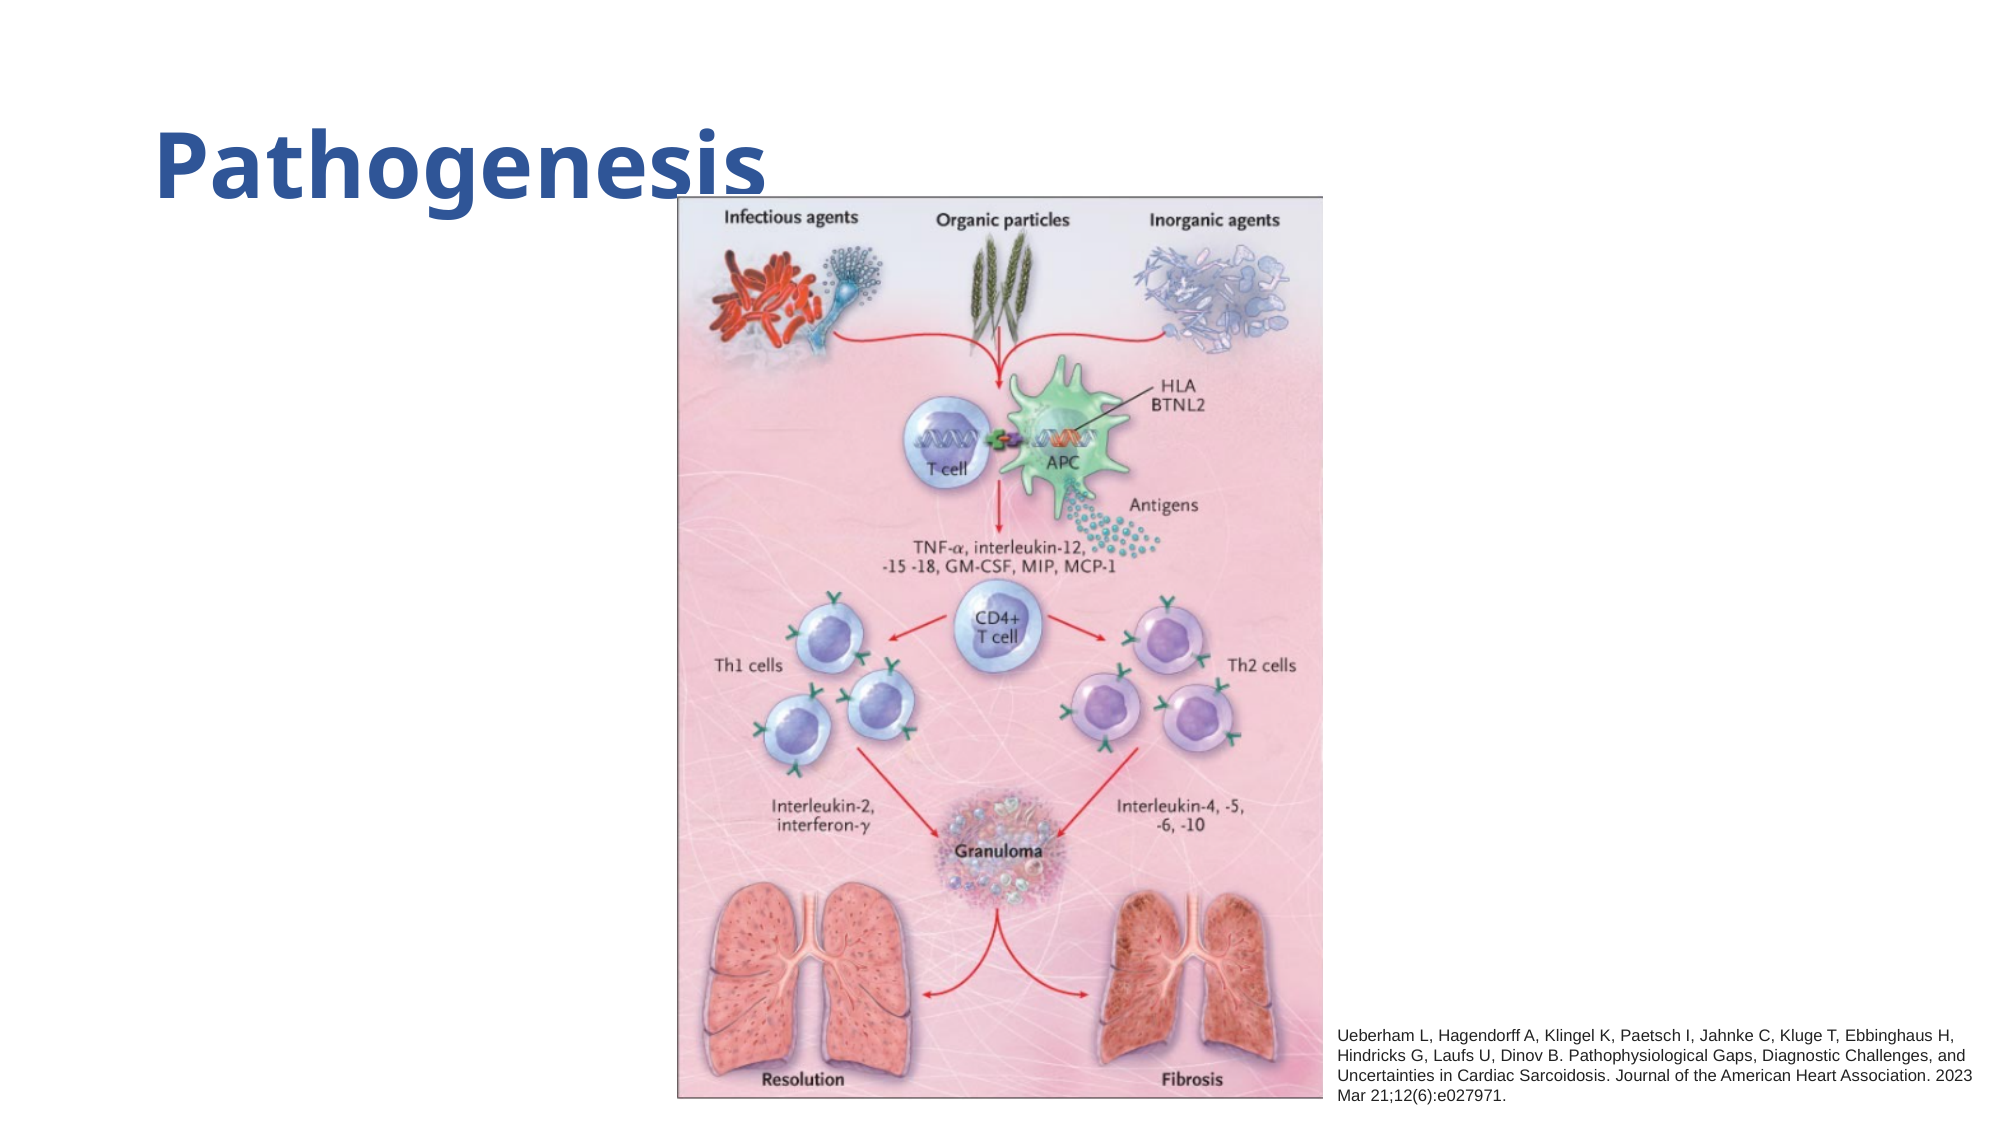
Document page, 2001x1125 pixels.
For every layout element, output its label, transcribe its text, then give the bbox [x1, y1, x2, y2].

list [677, 194, 1323, 1100]
text_box Ueberham L, Hagendorff A, Klingel K, Paetsch I, Jahnke C, Kluge T, Ebbinghaus H, Hindricks G, Laufs U, Dinov B. Pathophysiological Gaps, Diagnostic Challenges, and Uncertainties in Cardiac Sarcoidosis. Journal of the American Heart Association. 2023 Mar 21;12(6):e027971. [1322, 1017, 2000, 1112]
title Pathogenesis [137, 59, 1863, 278]
